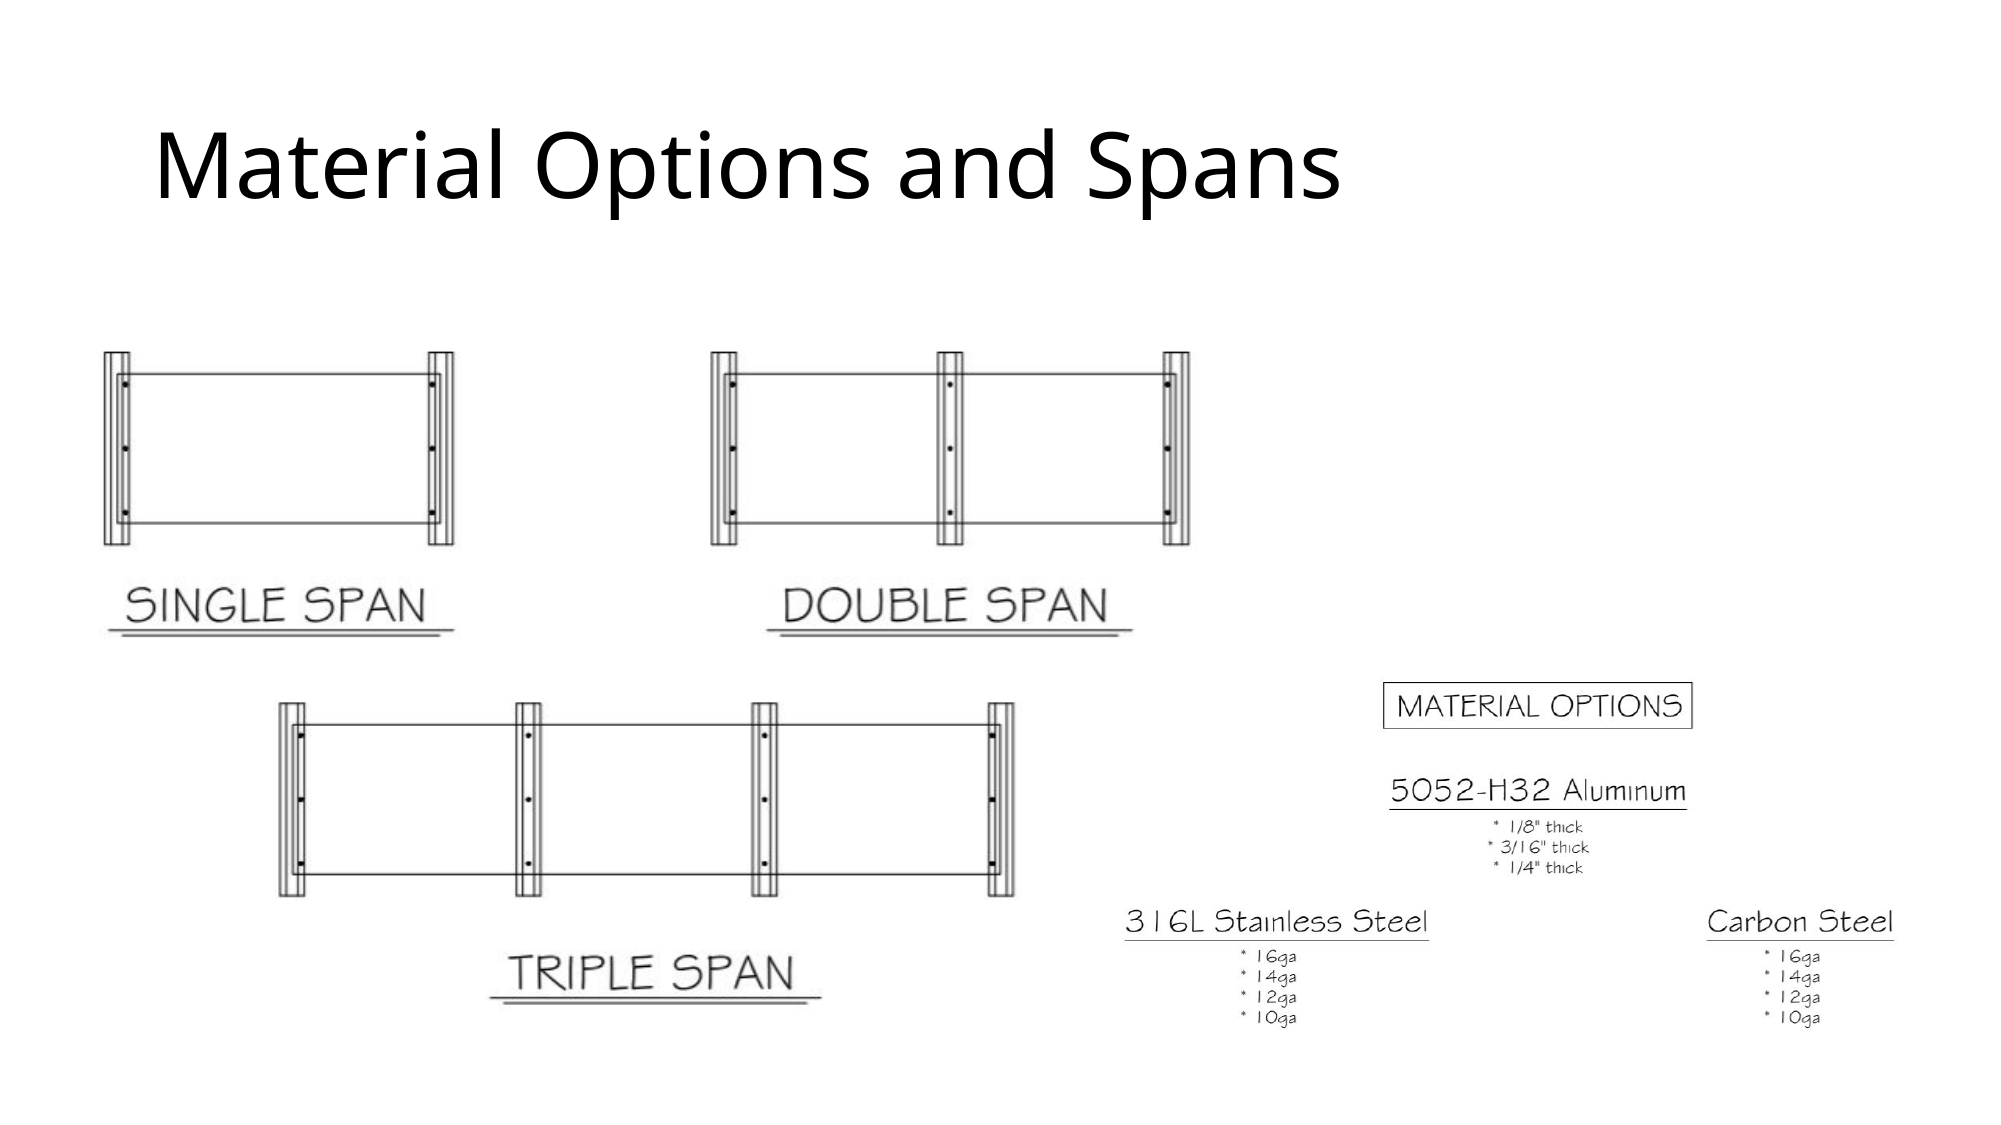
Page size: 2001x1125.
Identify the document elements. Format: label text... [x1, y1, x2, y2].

title Material Options and Spans [137, 59, 1863, 278]
picture [1122, 664, 1898, 1066]
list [37, 327, 1253, 1019]
